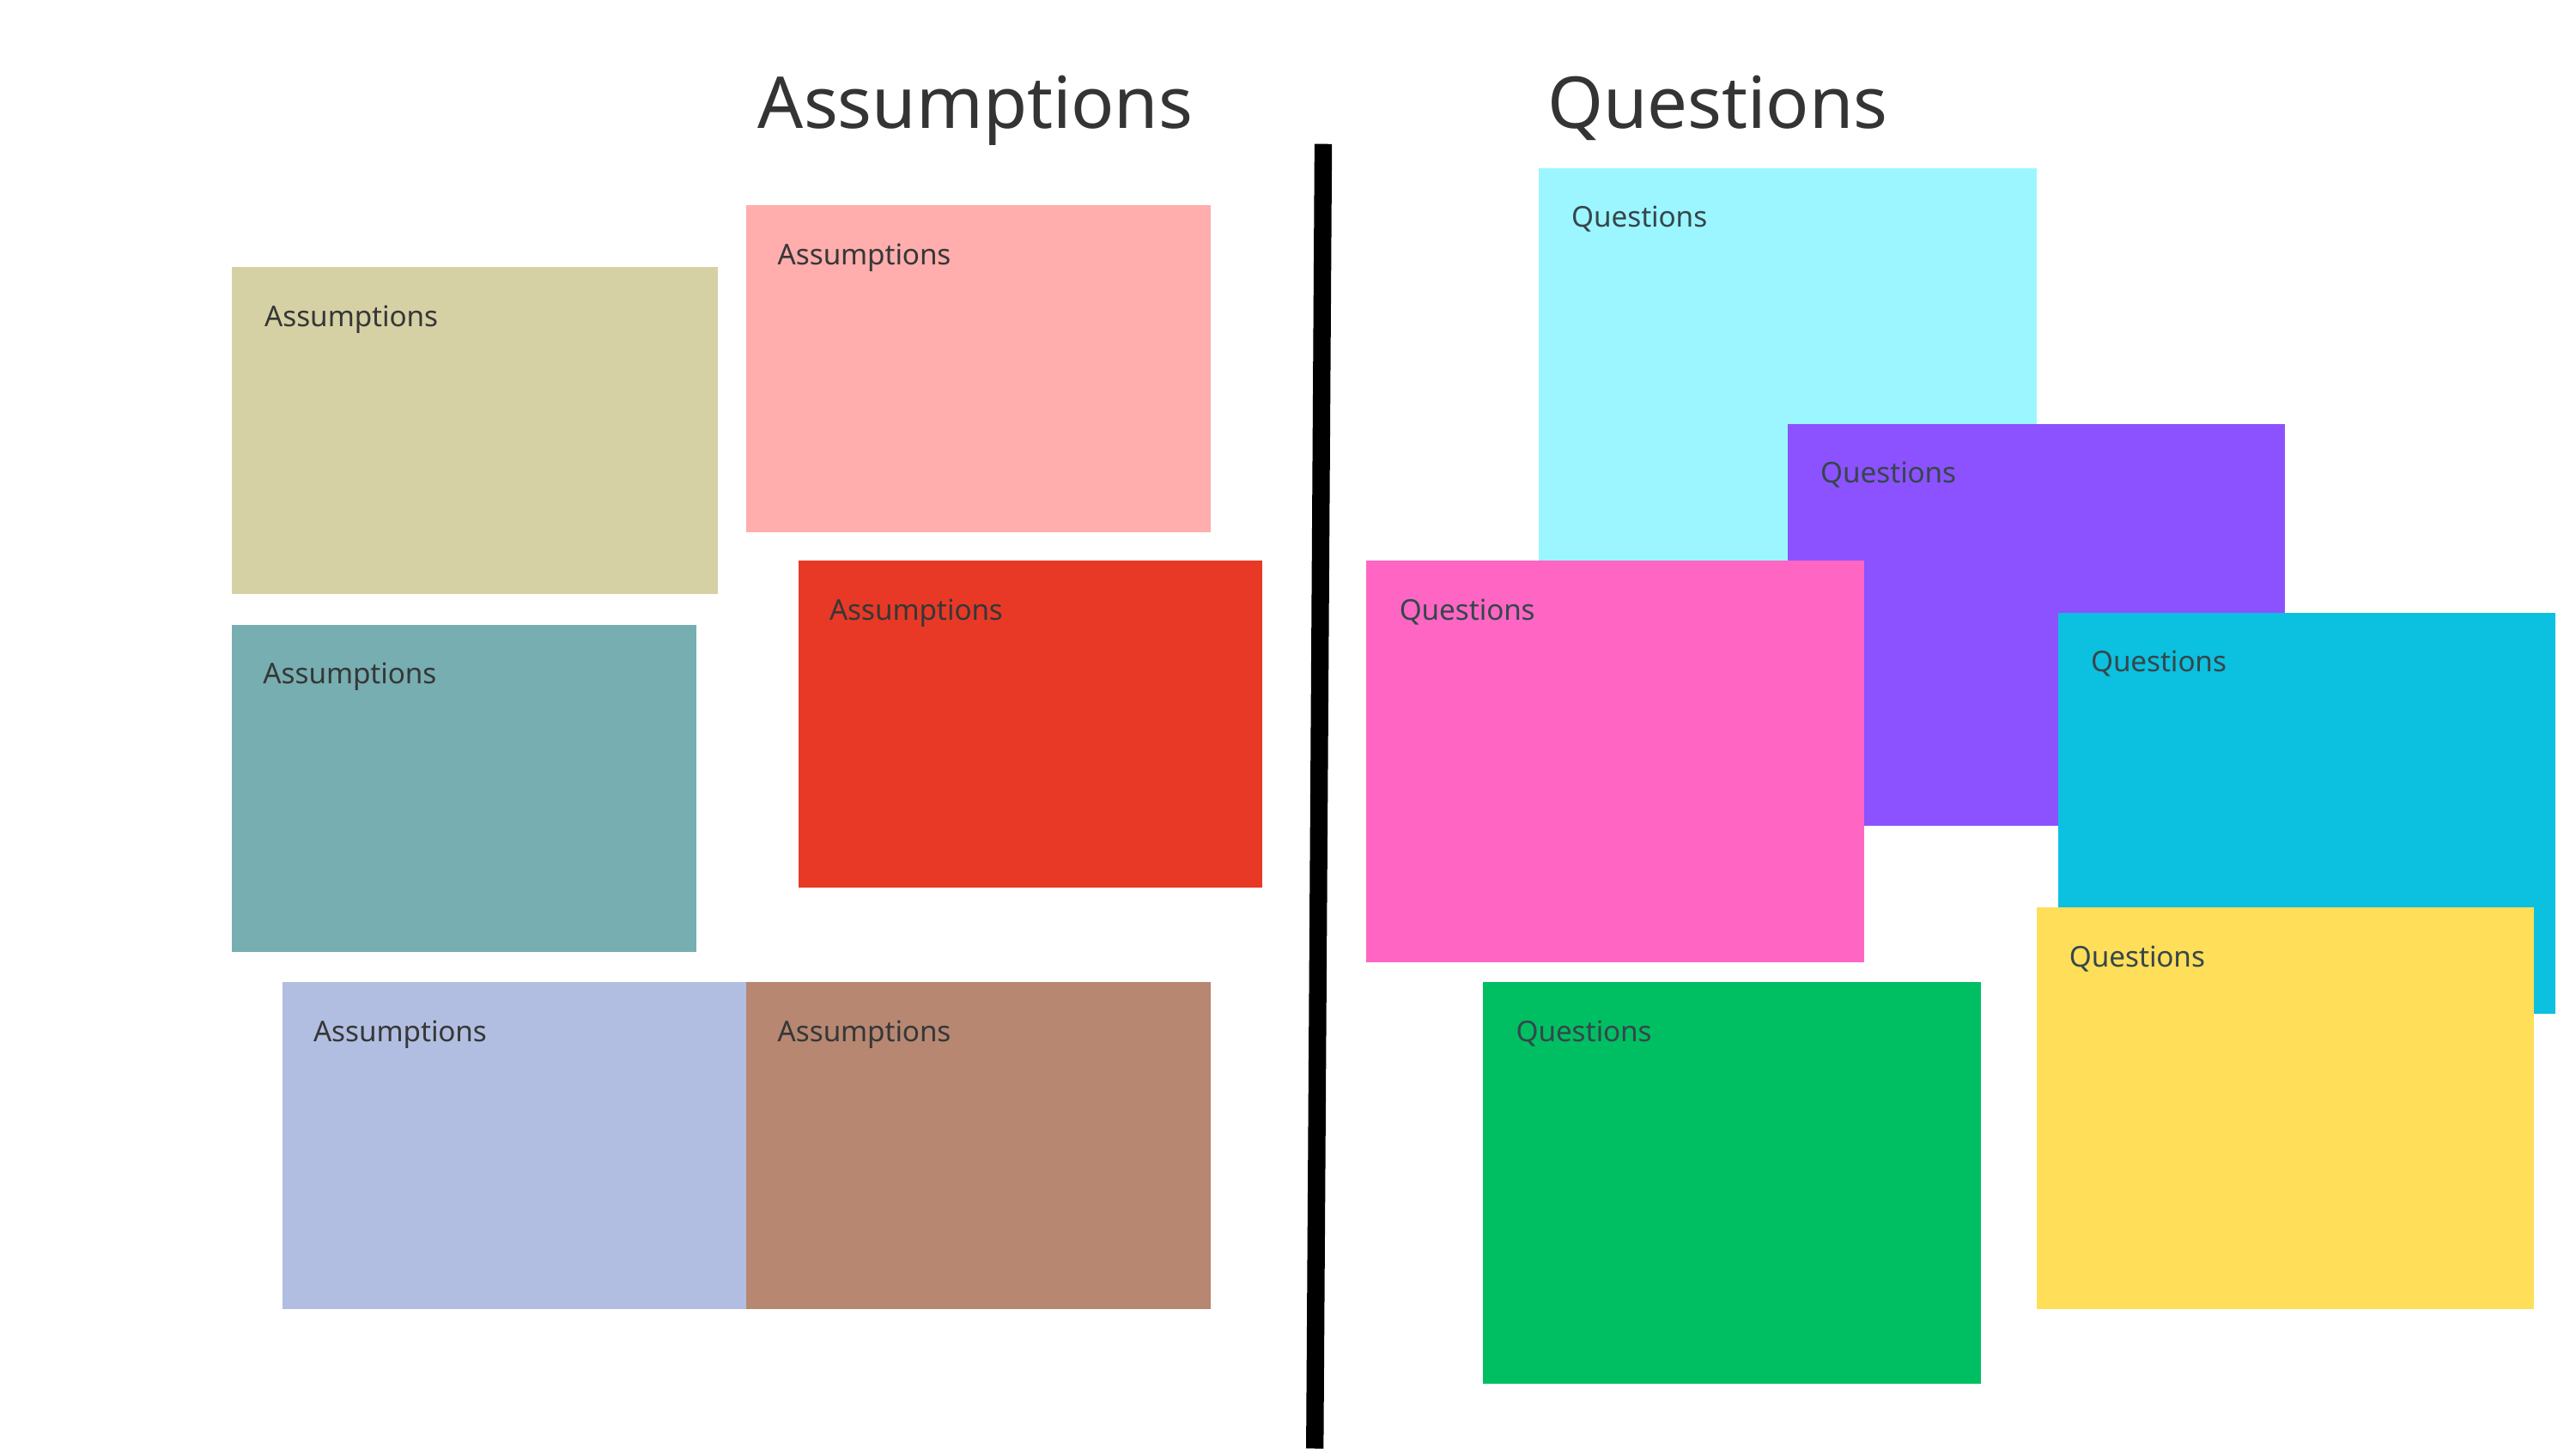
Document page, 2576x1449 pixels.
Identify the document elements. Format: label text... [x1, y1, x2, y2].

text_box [2057, 612, 2556, 1015]
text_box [745, 205, 1212, 533]
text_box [1482, 982, 1982, 1385]
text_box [282, 982, 747, 1310]
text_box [1366, 561, 1865, 963]
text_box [231, 267, 719, 595]
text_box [2036, 907, 2535, 1310]
text_box Assumptions Questions [657, 57, 1990, 143]
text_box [749, 982, 1212, 1310]
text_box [1538, 167, 2037, 559]
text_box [1787, 423, 2286, 826]
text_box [231, 624, 696, 952]
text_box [798, 561, 1263, 888]
